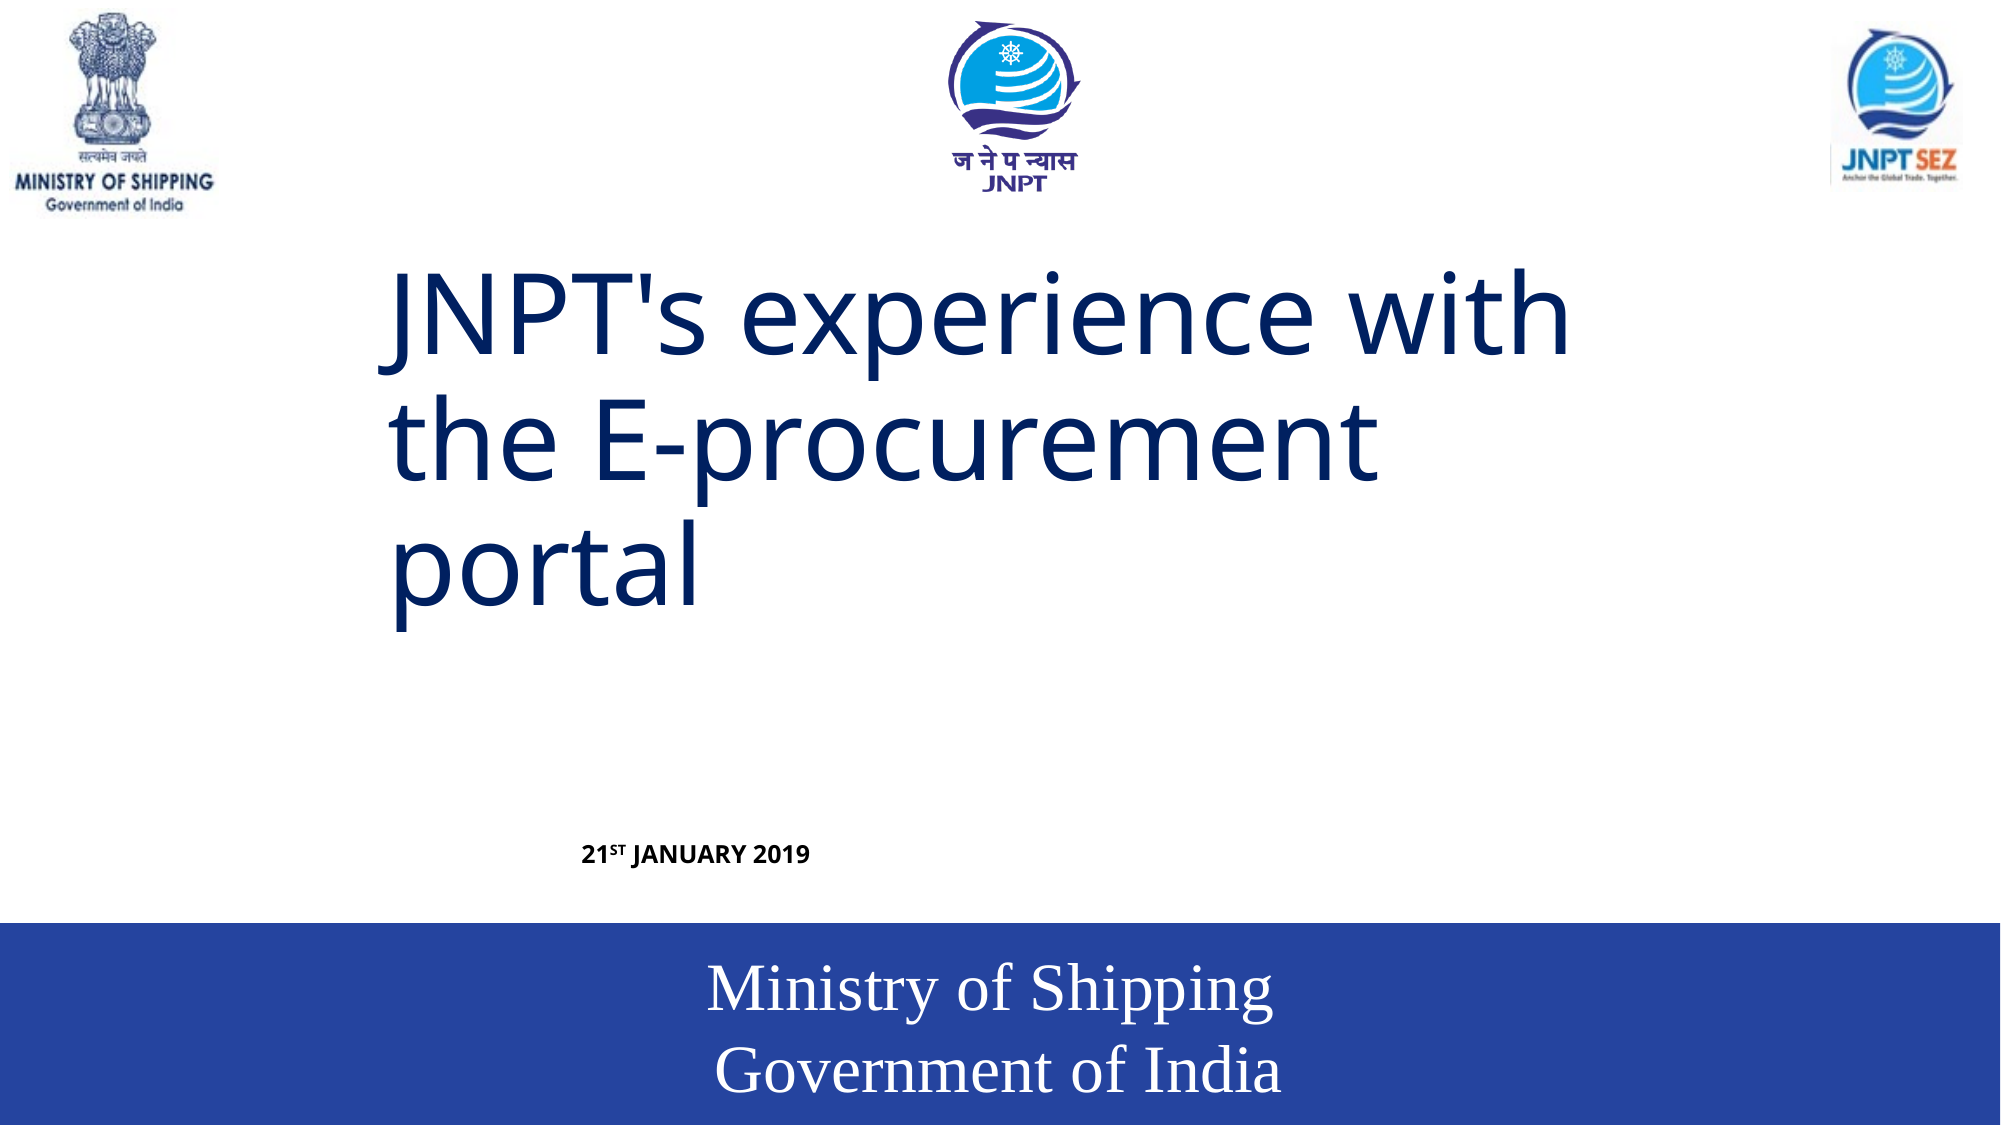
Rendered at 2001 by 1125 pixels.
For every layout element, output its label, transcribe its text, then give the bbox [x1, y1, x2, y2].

picture [9, 8, 219, 219]
title JNPT's experience with the E-procurement portal [387, 221, 1712, 631]
picture [1830, 21, 1963, 192]
list 21st January 2019 [581, 825, 1709, 879]
picture [948, 21, 1081, 192]
